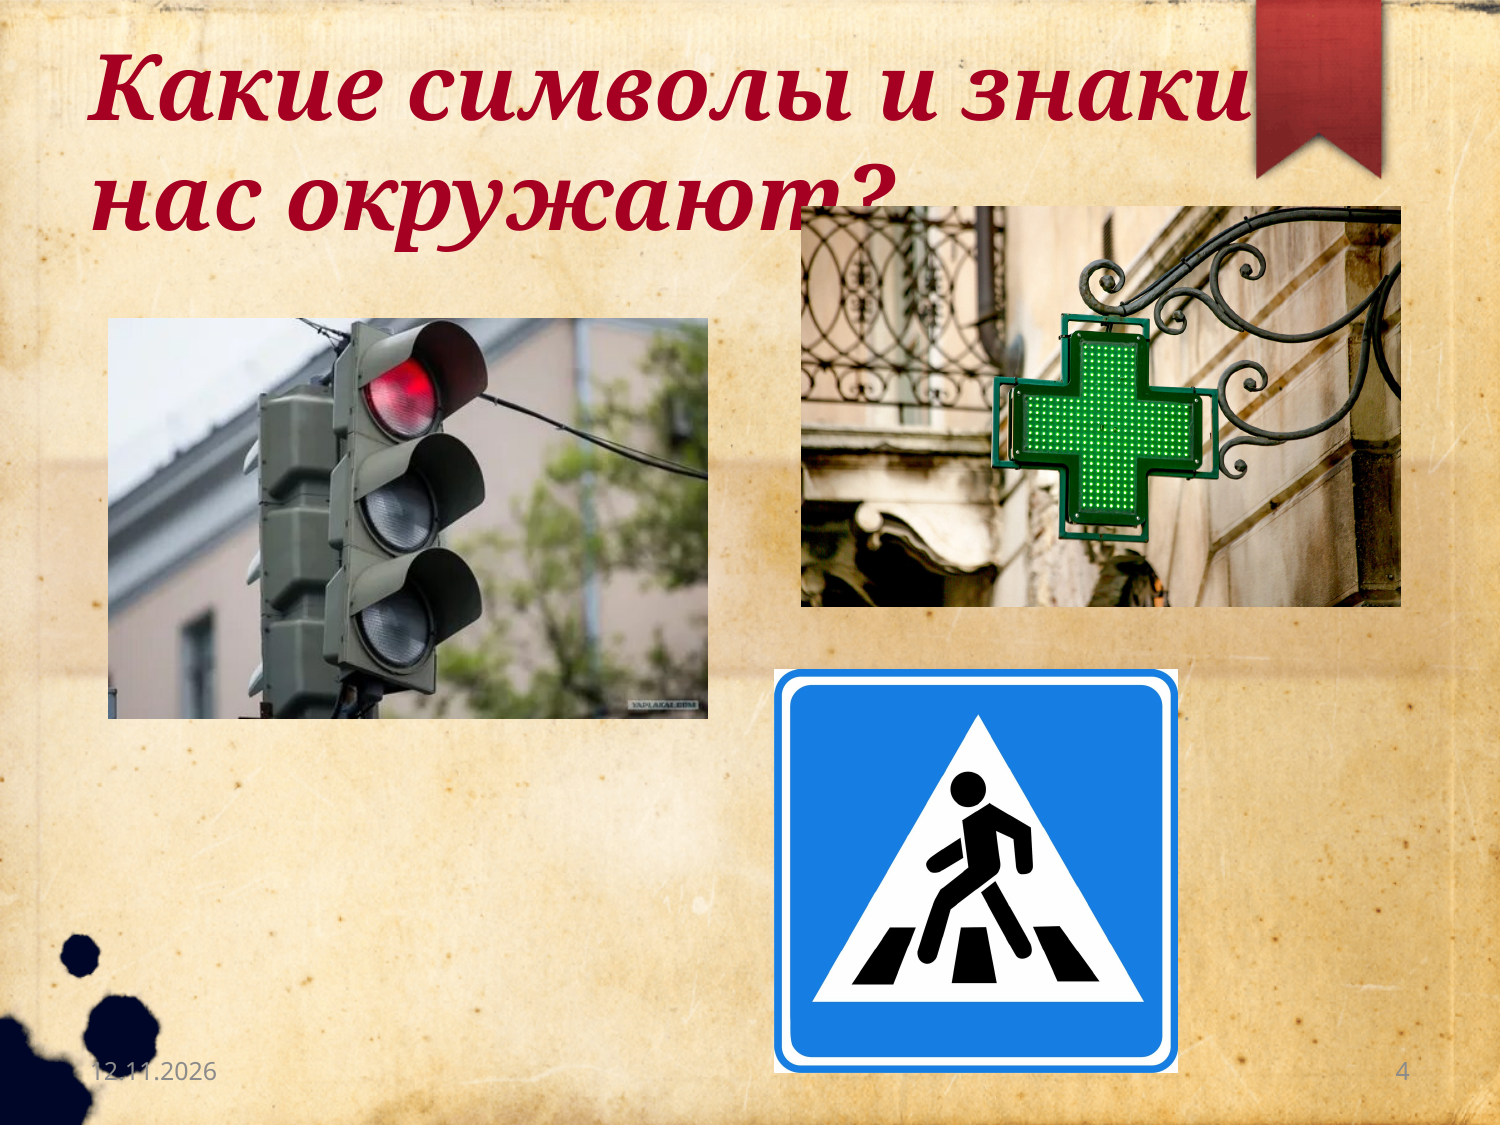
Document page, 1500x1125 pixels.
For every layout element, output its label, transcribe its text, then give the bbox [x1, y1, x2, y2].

text_box [82, 243, 1432, 987]
text_box <номер> [1074, 1042, 1425, 1103]
text_box 27.02.2022 [74, 1042, 425, 1103]
picture [0, 0, 1500, 1125]
text_box Какие символы и знаки нас окружают? [75, 45, 1425, 233]
